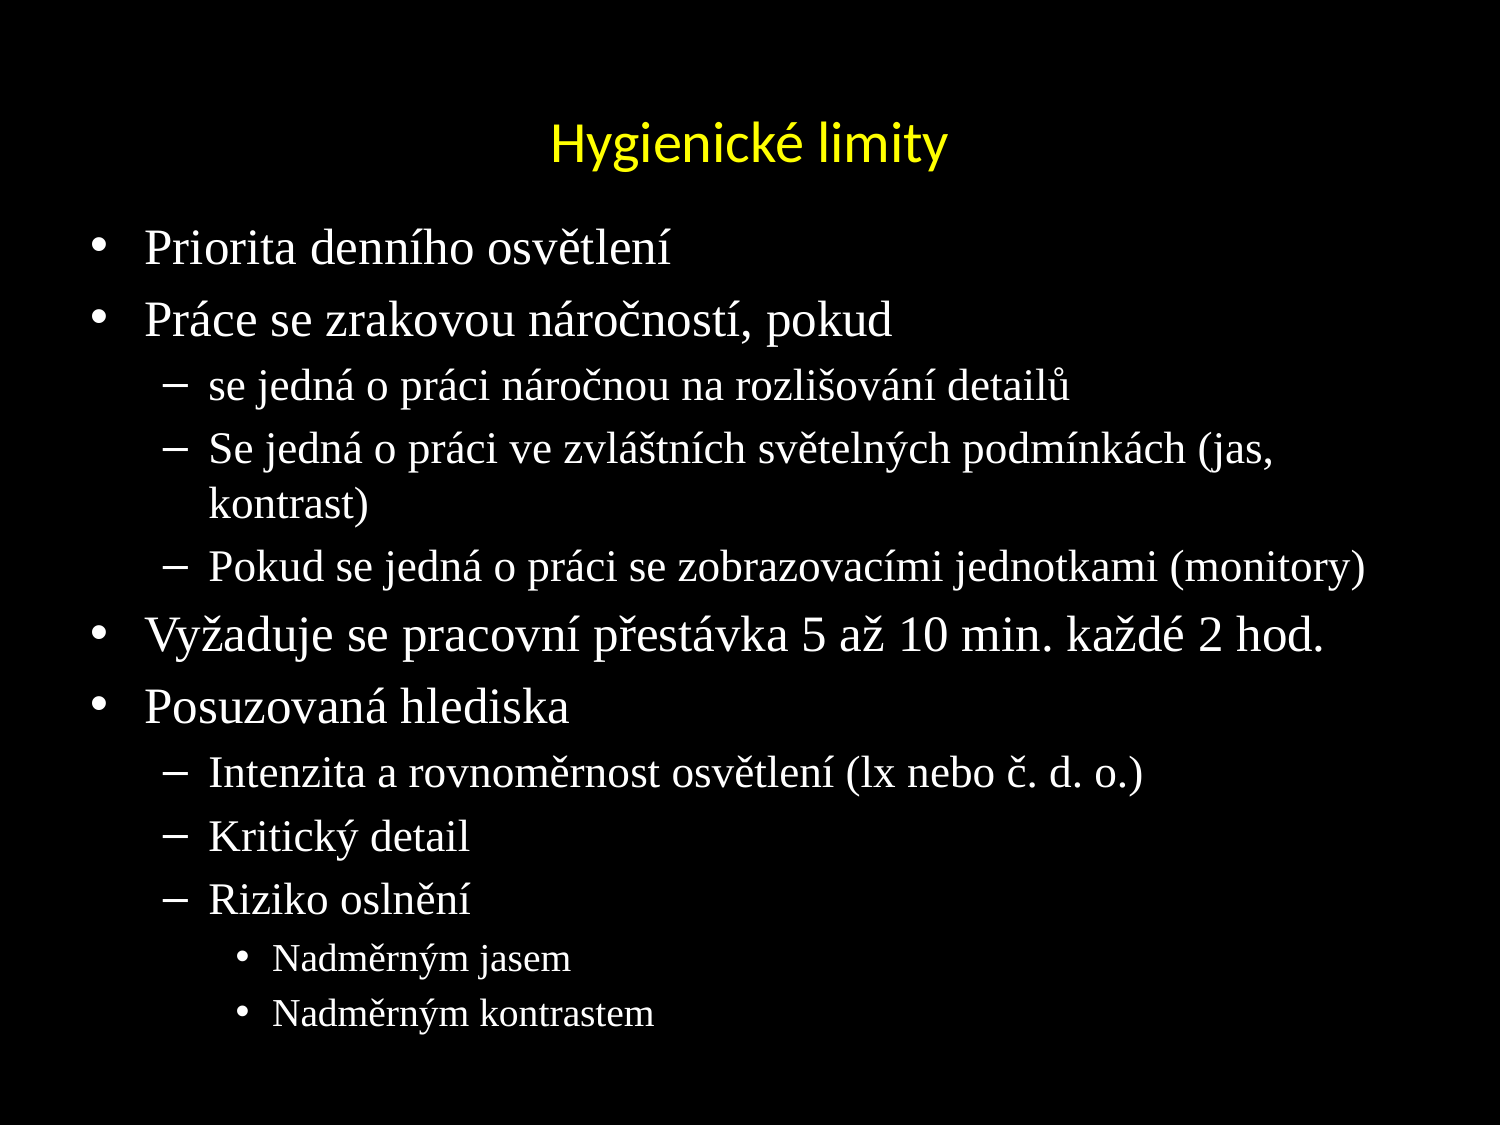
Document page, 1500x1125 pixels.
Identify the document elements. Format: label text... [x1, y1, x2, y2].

list Priorita denního osvětlení Práce se zrakovou náročností, pokud se jedná o práci náročnou na rozlišování detailů Se jedná o práci ve zvláštních světelných podmínkách (jas, kontrast) Pokud se jedná o práci se zobrazovacími jednotkami (monitory) Vyžaduje se pracovní přestávka 5 až 10 min. každé 2 hod. Posuzovaná hlediska Intenzita a rovnoměrnost osvětlení (lx nebo č. d. o.) Kritický detail Riziko oslnění Nadměrným jasem Nadměrným kontrastem [75, 206, 1425, 1053]
title Hygienické limity [75, 45, 1425, 206]
